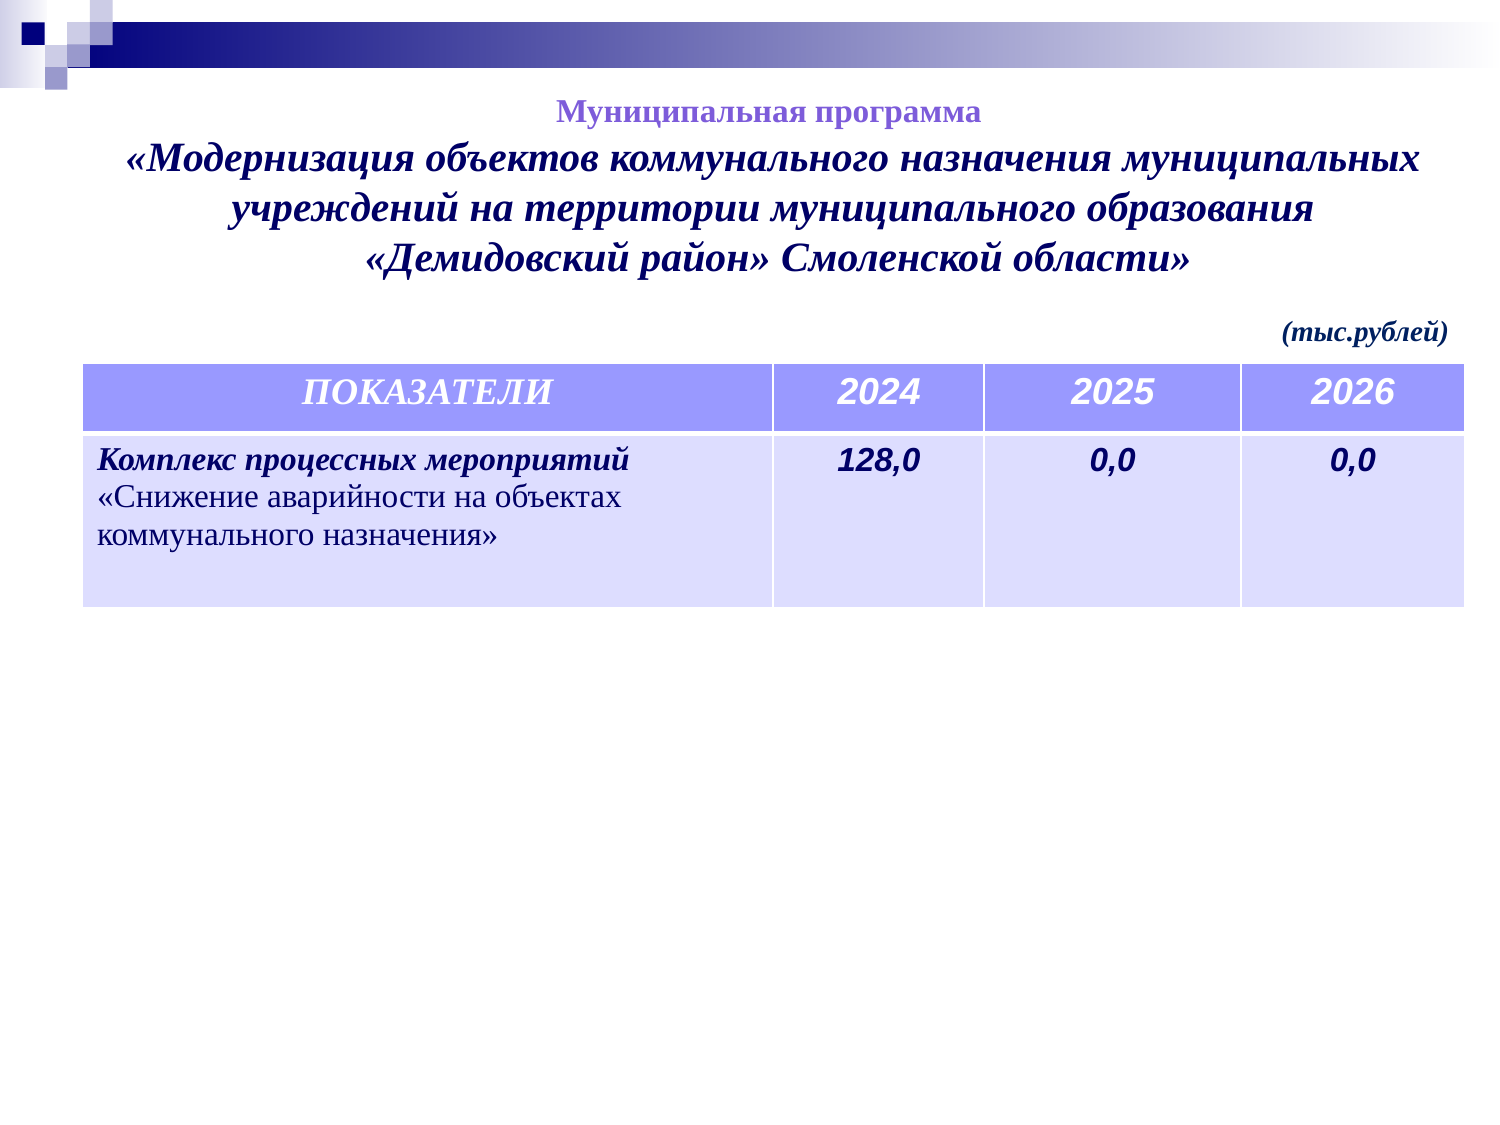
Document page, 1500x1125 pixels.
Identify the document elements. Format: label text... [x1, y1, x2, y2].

table_header 2026 [1242, 364, 1464, 431]
table_cell 128,0 [774, 436, 983, 607]
table_header 2024 [774, 364, 983, 431]
table_header 2025 [985, 364, 1240, 431]
table_header ПОКАЗАТЕЛИ [83, 364, 772, 431]
text_box (тыс.рублей) [1266, 304, 1465, 355]
table_cell 0,0 [985, 436, 1240, 607]
table_cell Комплекс процессных мероприятий «Снижение аварийности на объектах коммунального назначения» [83, 436, 772, 607]
text_box Муниципальная программа «Модернизация объектов коммунального назначения муниципальных учреждений на территории муниципального образования «Демидовский район» Смоленской области» [46, 82, 1500, 287]
table_cell 0,0 [1242, 436, 1464, 607]
